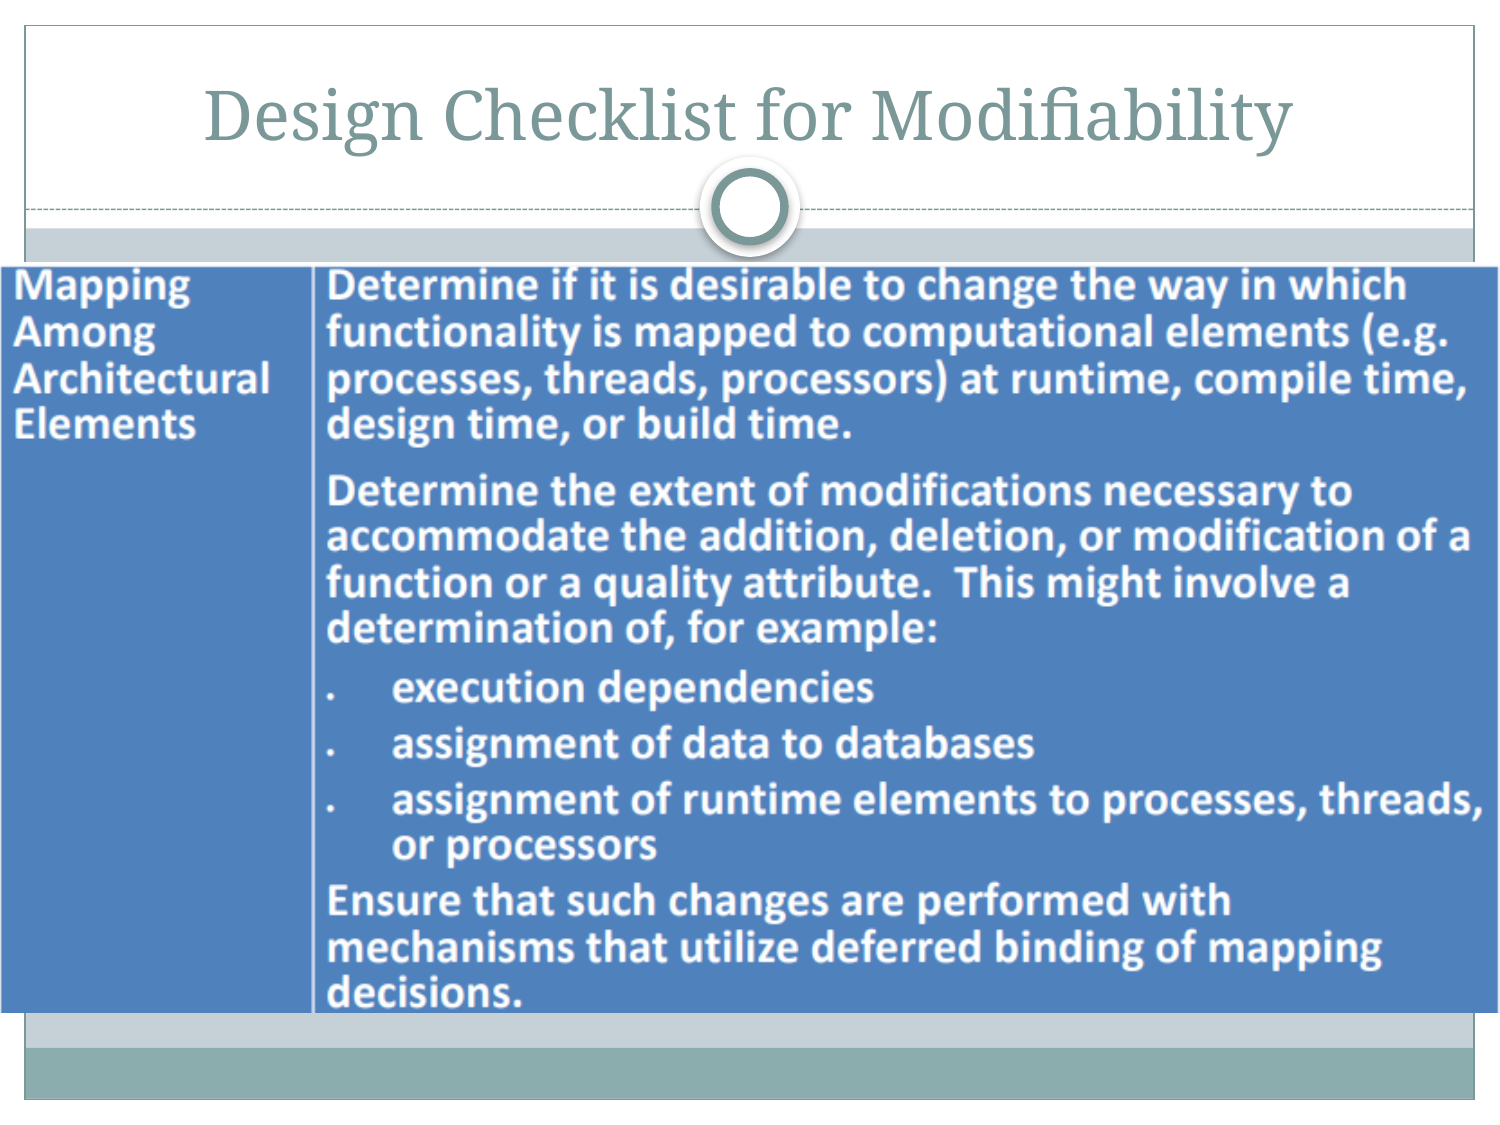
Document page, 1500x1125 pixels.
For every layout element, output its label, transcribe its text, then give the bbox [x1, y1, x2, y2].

picture [0, 262, 1500, 1013]
title Design Checklist for Modifiability [49, 37, 1450, 162]
